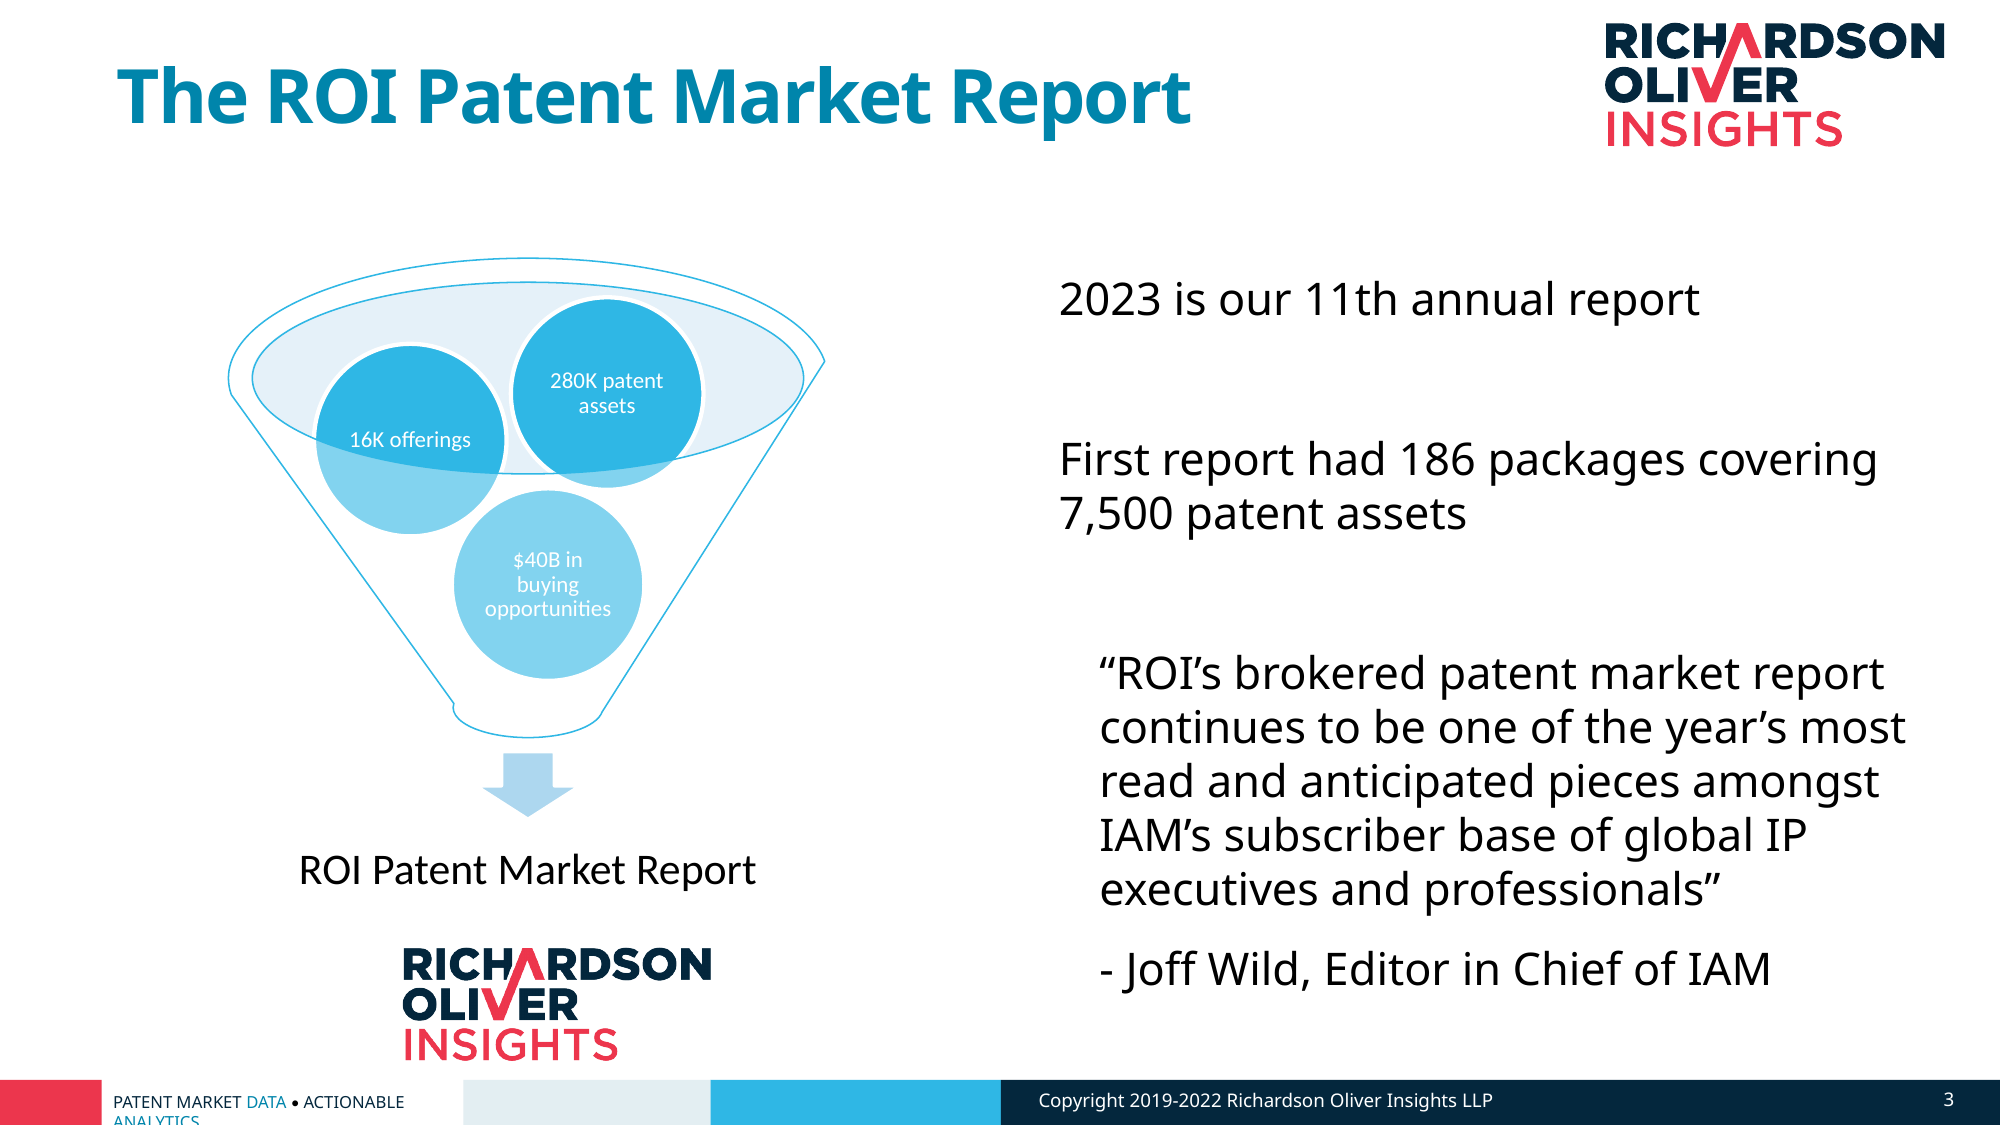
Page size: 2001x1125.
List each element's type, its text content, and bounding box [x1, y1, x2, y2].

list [99, 208, 957, 985]
picture [267, 1096, 276, 1108]
slide_number 3 [1899, 1083, 1970, 1117]
footer Copyright 2019-2022 Richardson Oliver Insights LLP [1023, 1083, 1588, 1117]
picture [396, 945, 717, 1063]
list 2023 is our 11th annual report First report had 186 packages covering 7,500 patent assets “ROI’s brokered patent market report continues to be one of the year’s most read and anticipated pieces amongst IAM’s subscriber base of global IP executives and professionals” - Joff Wild, Editor in Chief of IAM [1043, 208, 1928, 1026]
title The ROI Patent Market Report [101, 12, 1588, 175]
